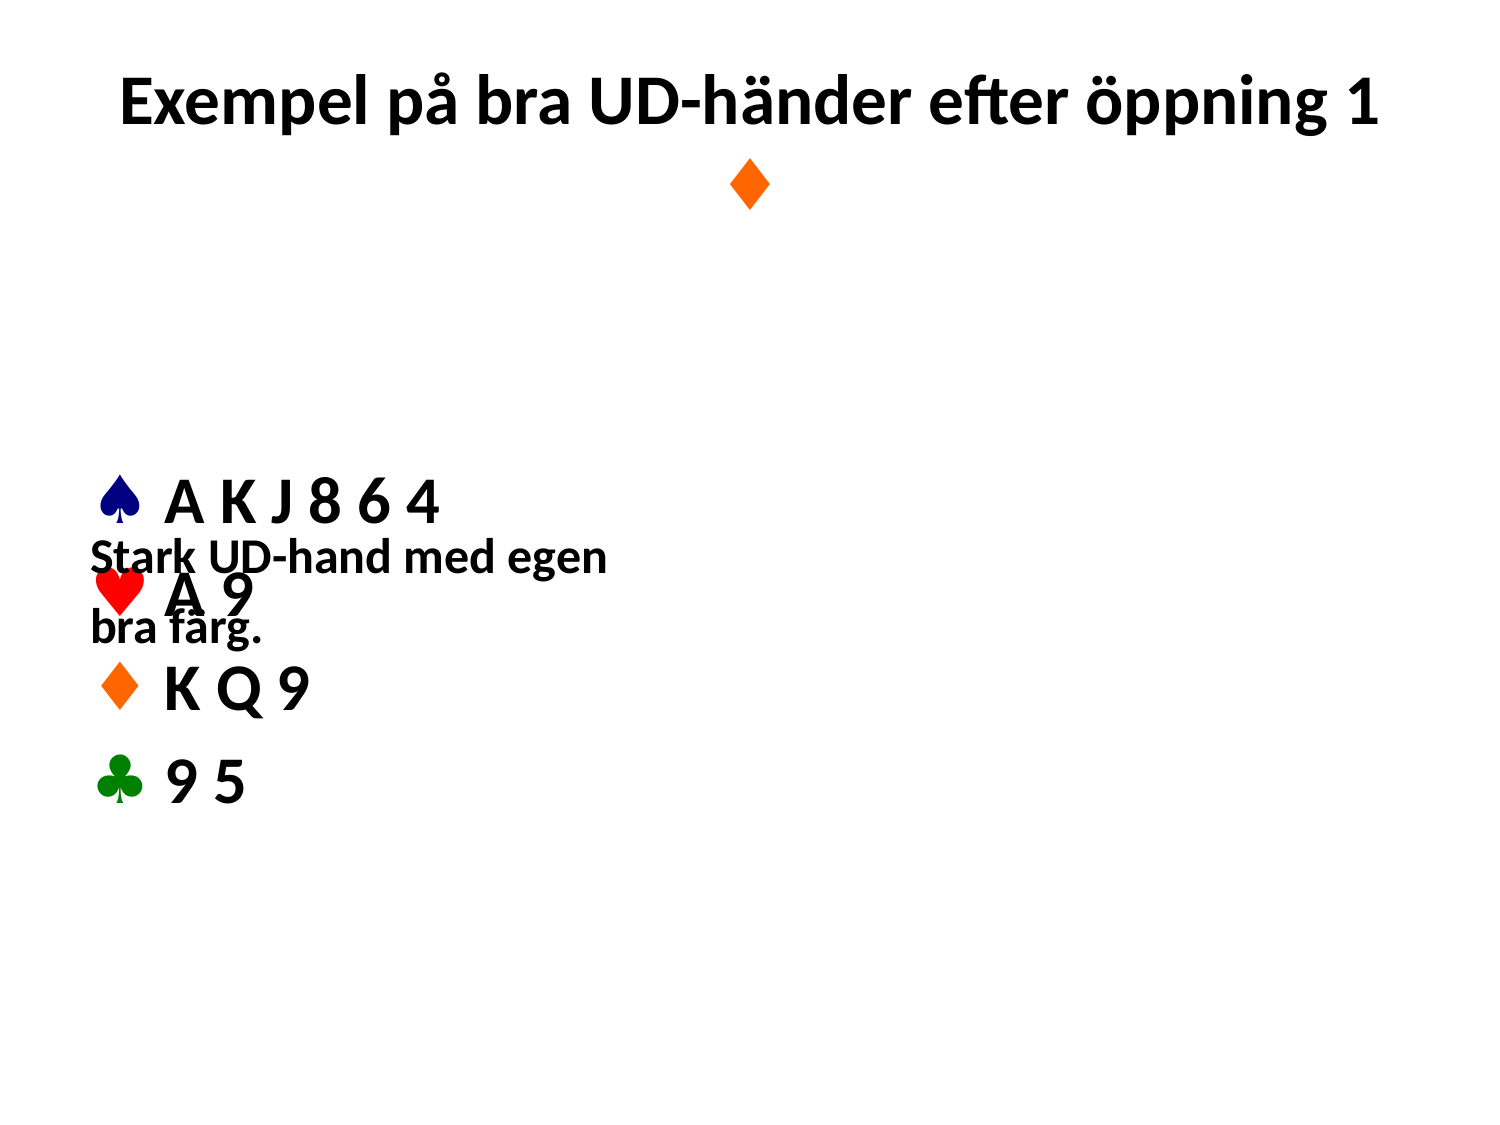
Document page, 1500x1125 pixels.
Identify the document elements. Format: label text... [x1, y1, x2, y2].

title Exempel på bra UD-händer efter öppning 1 ♦ [75, 45, 1425, 233]
list Stark UD-hand med egen bra färg. [75, 262, 1425, 1005]
